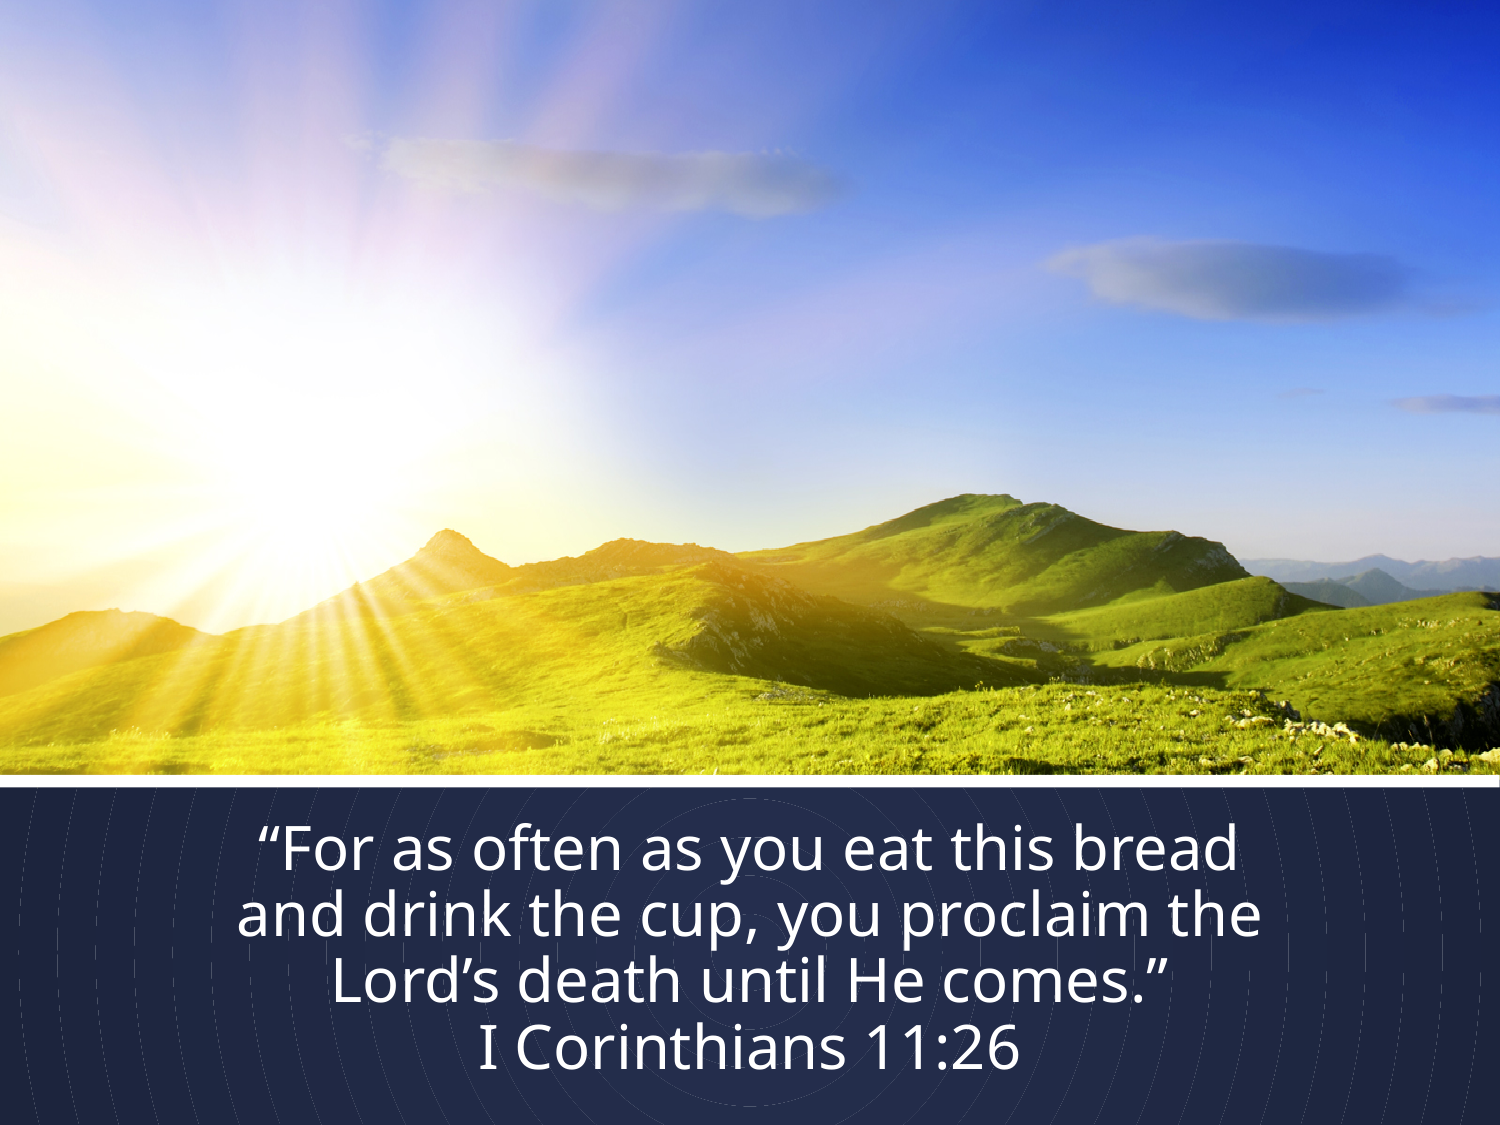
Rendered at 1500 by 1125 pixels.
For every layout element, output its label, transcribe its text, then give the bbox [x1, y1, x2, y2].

title “For as often as you eat this bread and drink the cup, you proclaim the Lord’s death until He comes.” I Corinthians 11:26 [187, 805, 1313, 1090]
picture [0, 0, 1500, 774]
